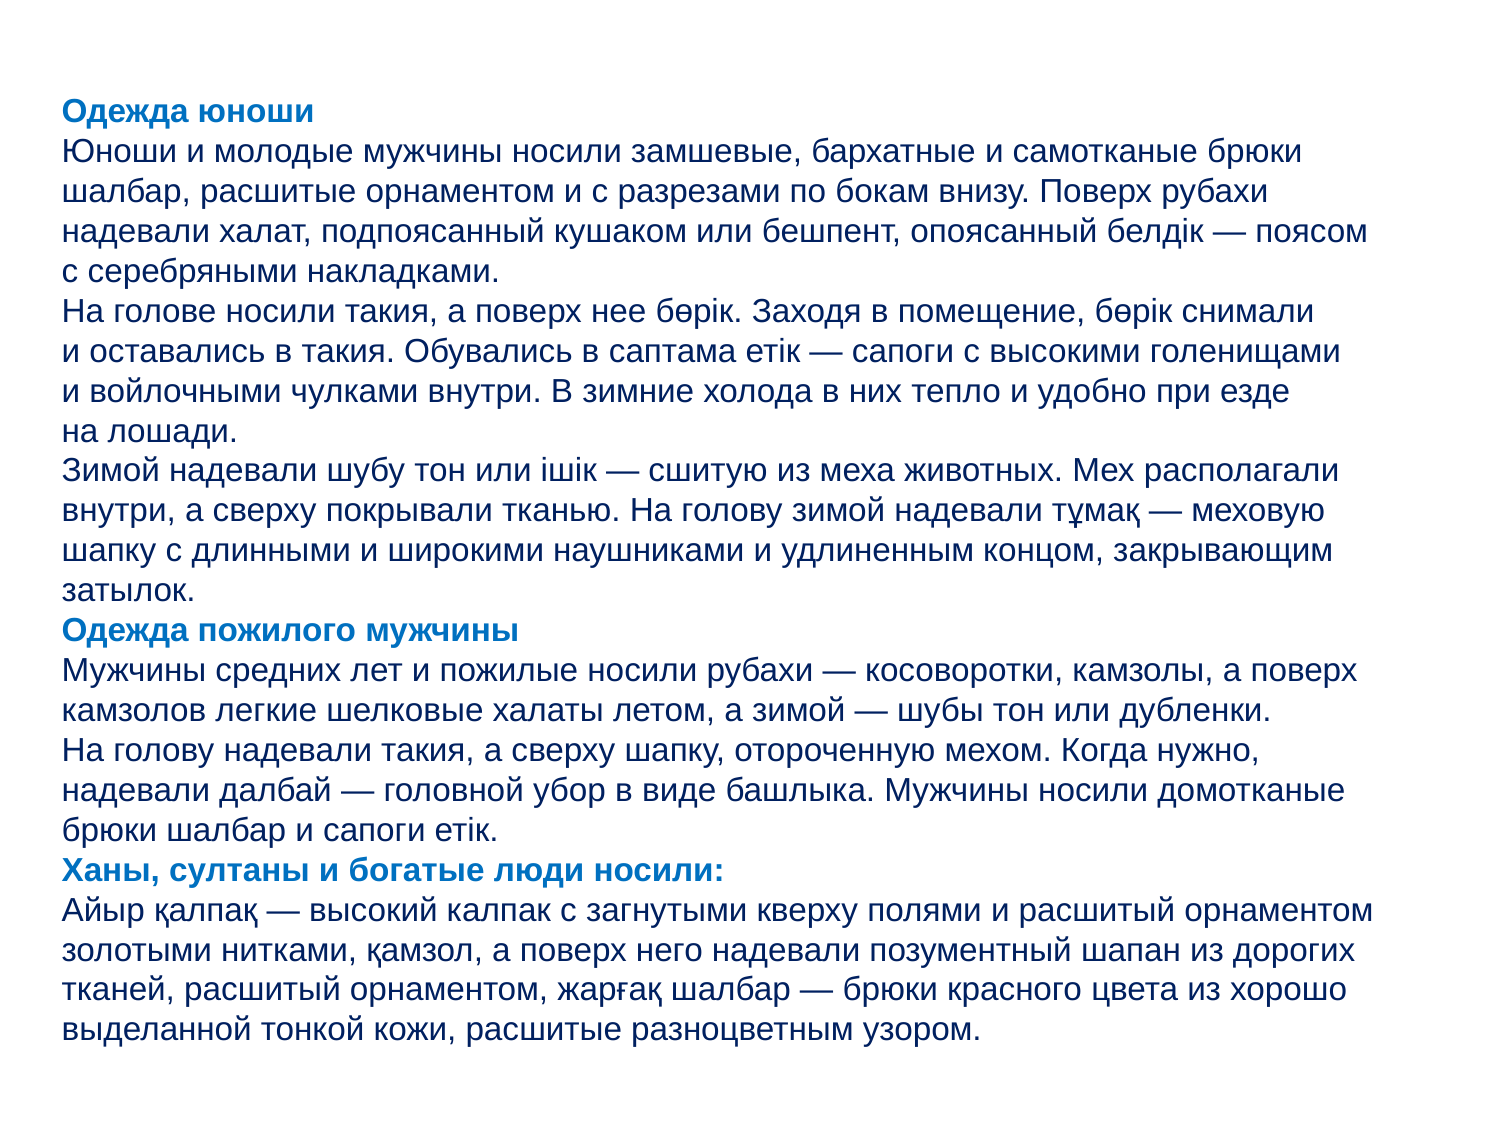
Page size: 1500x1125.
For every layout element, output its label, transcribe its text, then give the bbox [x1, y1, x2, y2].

text_box Одежда юноши Юноши и молодые мужчины носили замшевые, бархатные и самотканые брюки шалбар, расшитые орнаментом и с разрезами по бокам внизу. Поверх рубахи надевали халат, подпоясанный кушаком или бешпент, опоясанный белдік — поясом с серебряными накладками. На голове носили такия, а поверх нее бөрік. Заходя в помещение, бөрік снимали и оставались в такия. Обувались в саптама етік — сапоги с высокими голенищами и войлочными чулками внутри. В зимние холода в них тепло и удобно при езде на лошади. Зимой надевали шубу тон или ішік — сшитую из меха животных. Мех располагали внутри, а сверху покрывали тканью. На голову зимой надевали тұмақ — меховую шапку с длинными и широкими наушниками и удлиненным концом, закрывающим затылок. Одежда пожилого мужчины Мужчины средних лет и пожилые носили рубахи — косоворотки, камзолы, а поверх камзолов легкие шелковые халаты летом, а зимой — шубы тон или дубленки. На голову надевали такия, а сверху шапку, отороченную мехом. Когда нужно, надевали далбай — головной убор в виде башлыка. Мужчины носили домотканые брюки шалбар и сапоги етік. Ханы, султаны и богатые люди носили: Айыр қалпақ — высокий калпак с загнутыми кверху полями и расшитый орнаментом золотыми нитками, қамзол, а поверх него надевали позументный шапан из дорогих тканей, расшитый орнаментом, жарғақ шалбар — брюки красного цвета из хорошо выделанной тонкой кожи, расшитые разноцветным узором. [46, 81, 1430, 1055]
